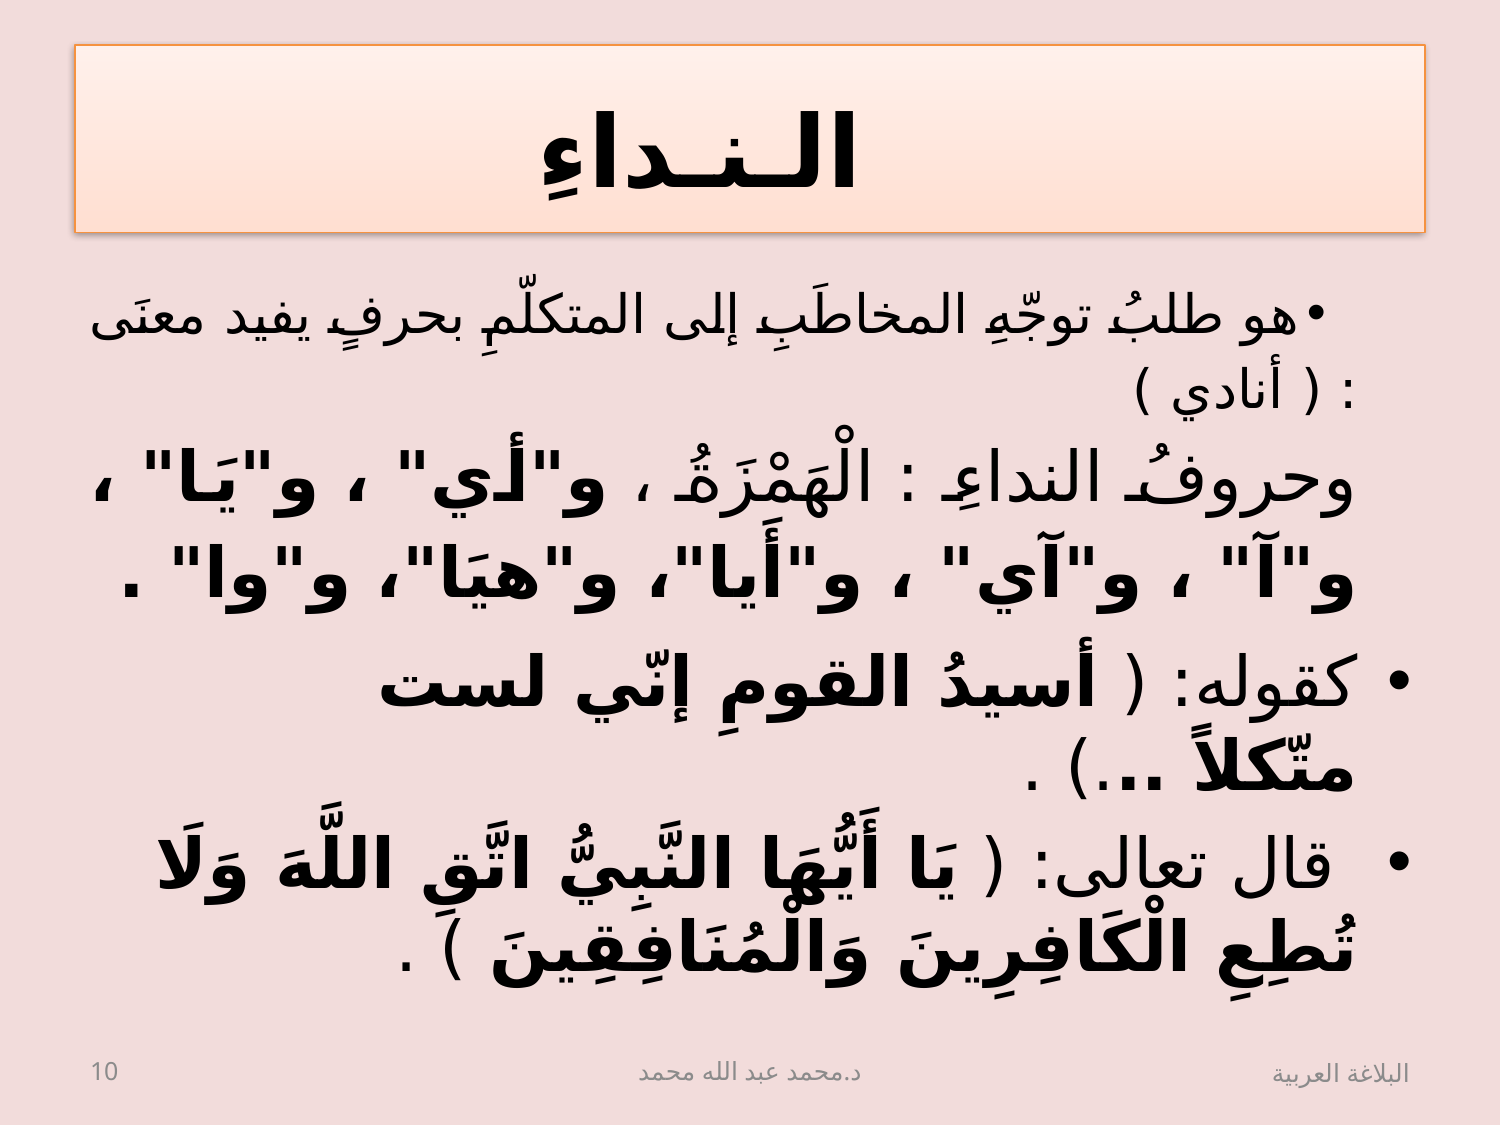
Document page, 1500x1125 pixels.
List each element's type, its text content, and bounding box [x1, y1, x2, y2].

title الـنـداءِ [74, 44, 1426, 233]
footer د.محمد عبد الله محمد [512, 1042, 988, 1103]
slide_number 10 [75, 1042, 425, 1103]
list هو طلبُ توجّهِ المخاطَبِ إلى المتكلّمِ بحرفٍ يفيد معنَى : ( أنادي ) وحروفُ النداءِ : الْهَمْزَةُ ، و"أي" ، و"يَا" ، و"آ" ، و"آي" ، و"أَيا"، و"هيَا"، و"وا" . كقوله: ( أسيدُ القومِ إنّي لست متّكلاً ...) . قال تعالى: ( يَا أَيُّهَا النَّبِيُّ اتَّقِ اللَّهَ وَلَا تُطِعِ الْكَافِرِينَ وَالْمُنَافِقِينَ ) . [75, 262, 1425, 1005]
slide_number البلاغة العربية [1074, 1042, 1425, 1103]
